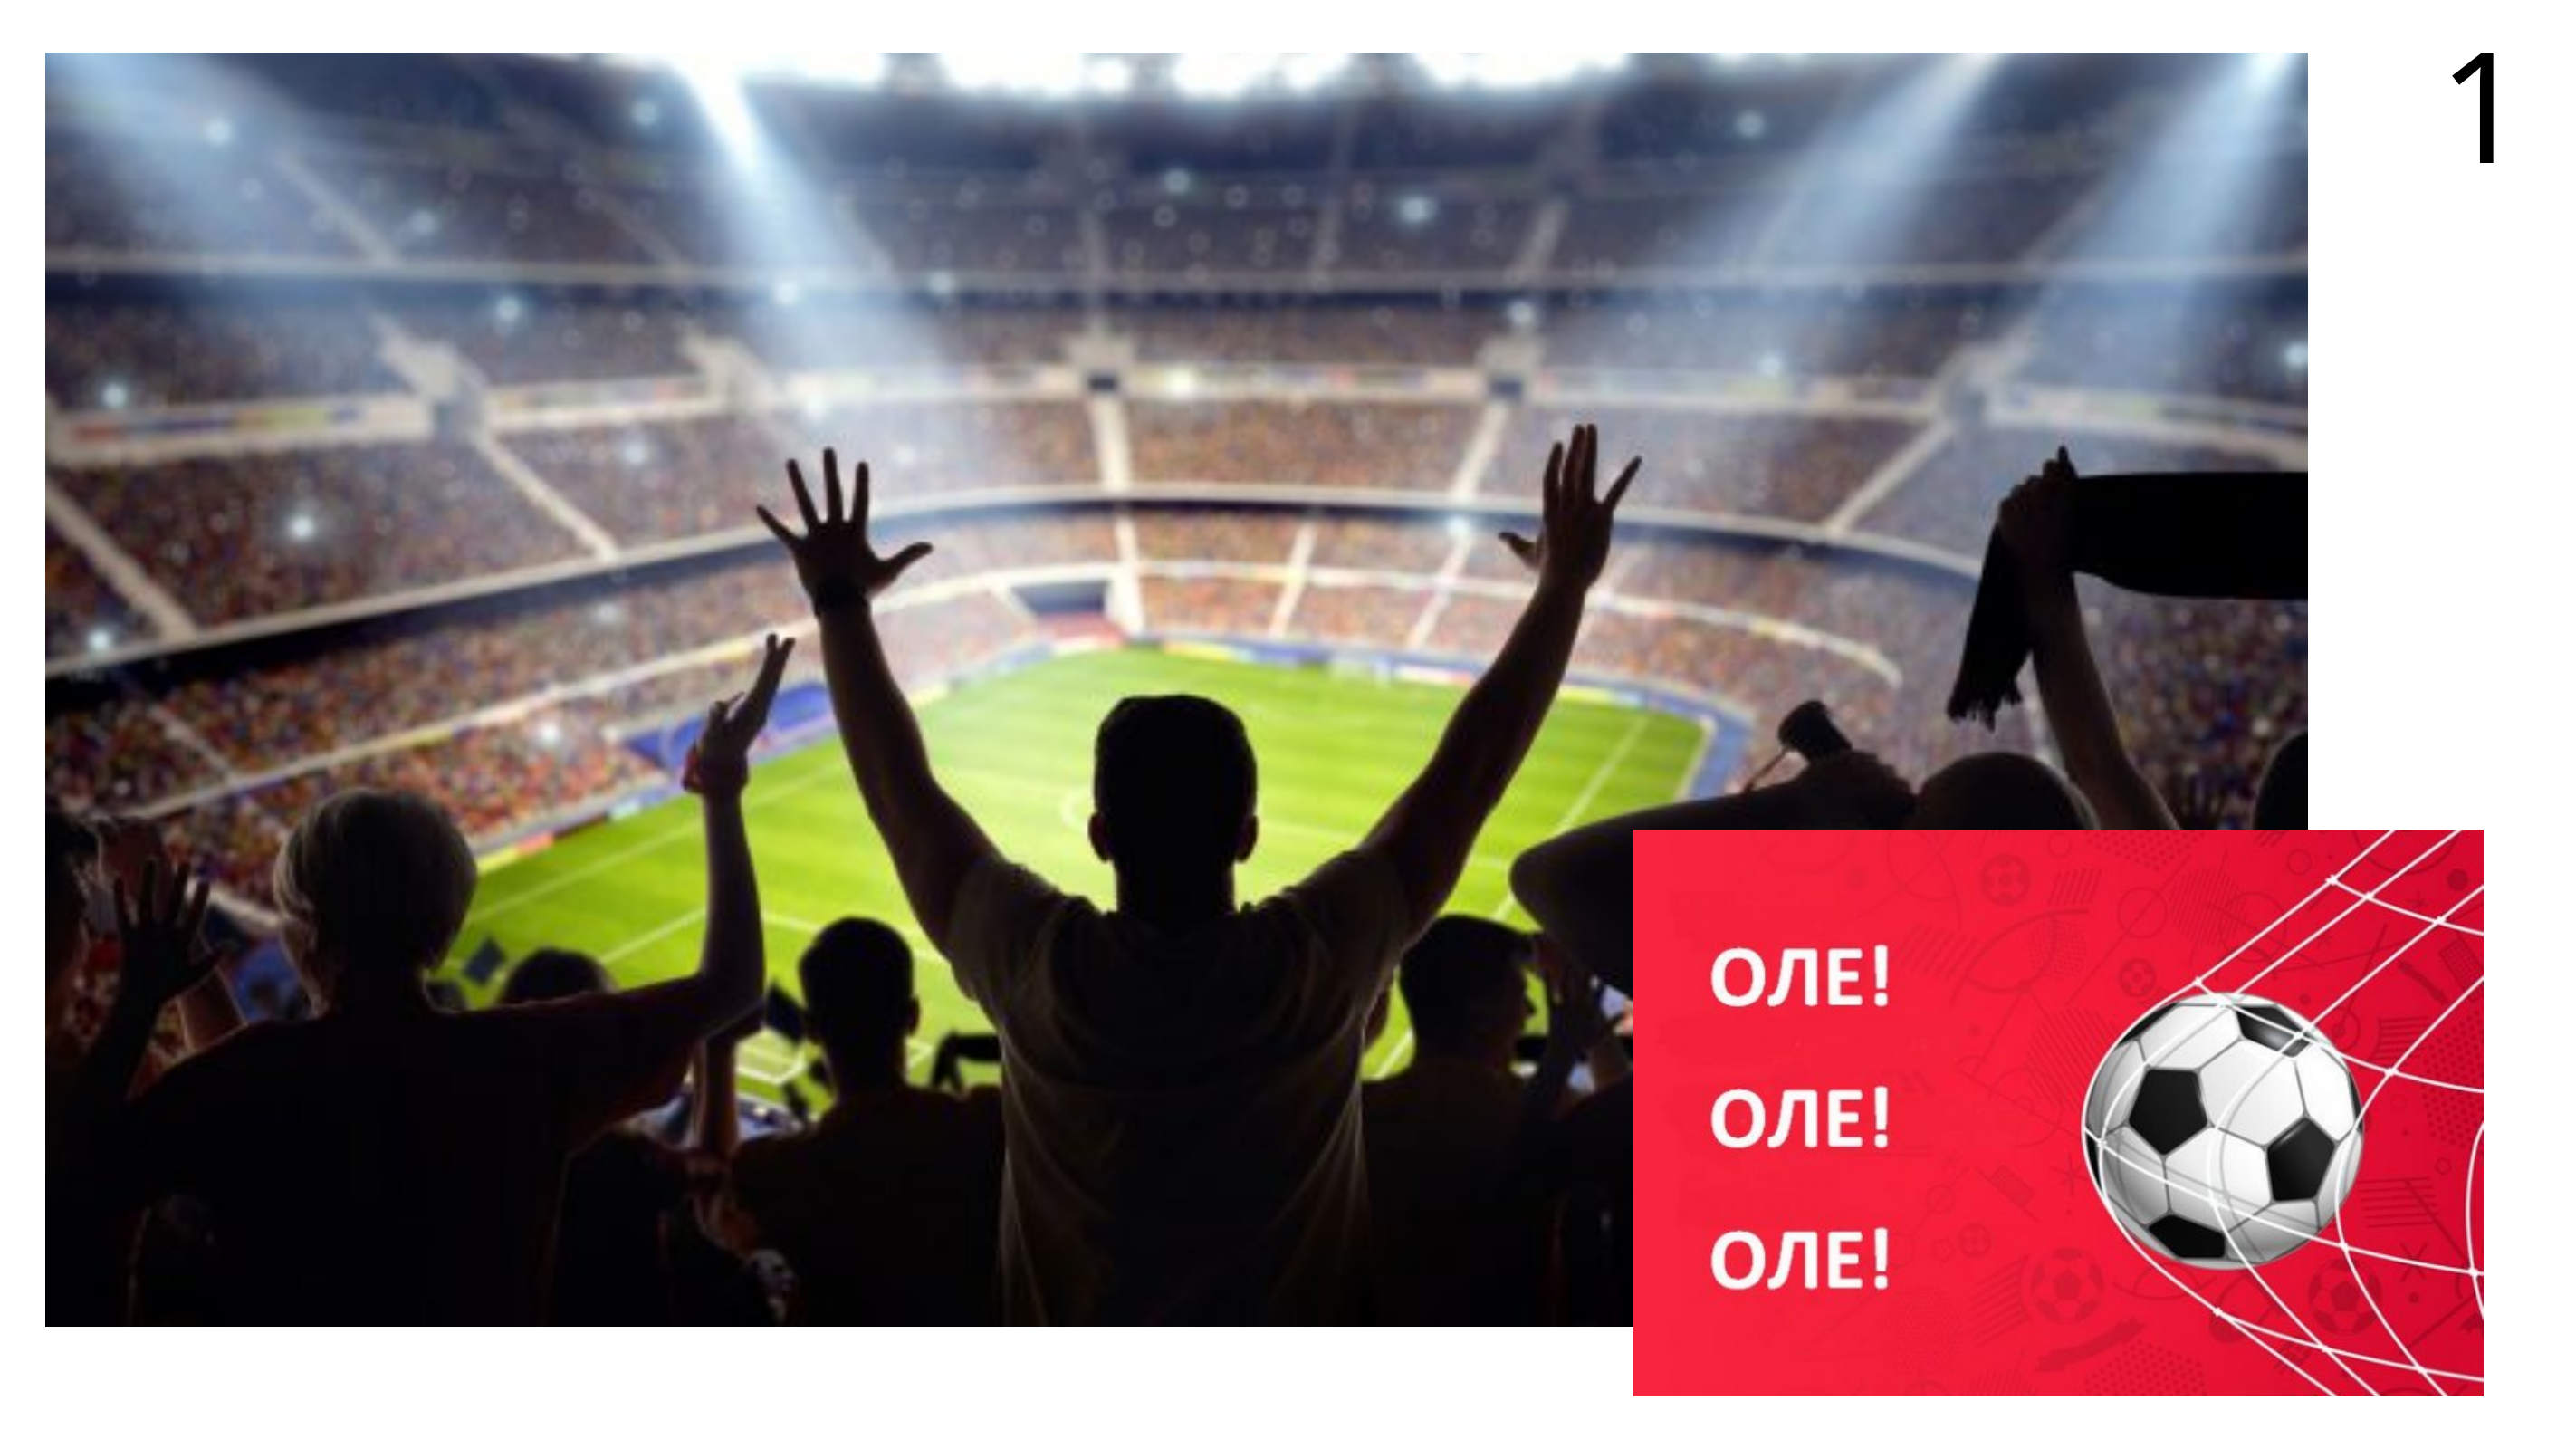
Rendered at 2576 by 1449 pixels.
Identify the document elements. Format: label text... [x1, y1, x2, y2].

picture [45, 53, 2484, 1396]
text_box 1 [2430, 1, 2535, 202]
